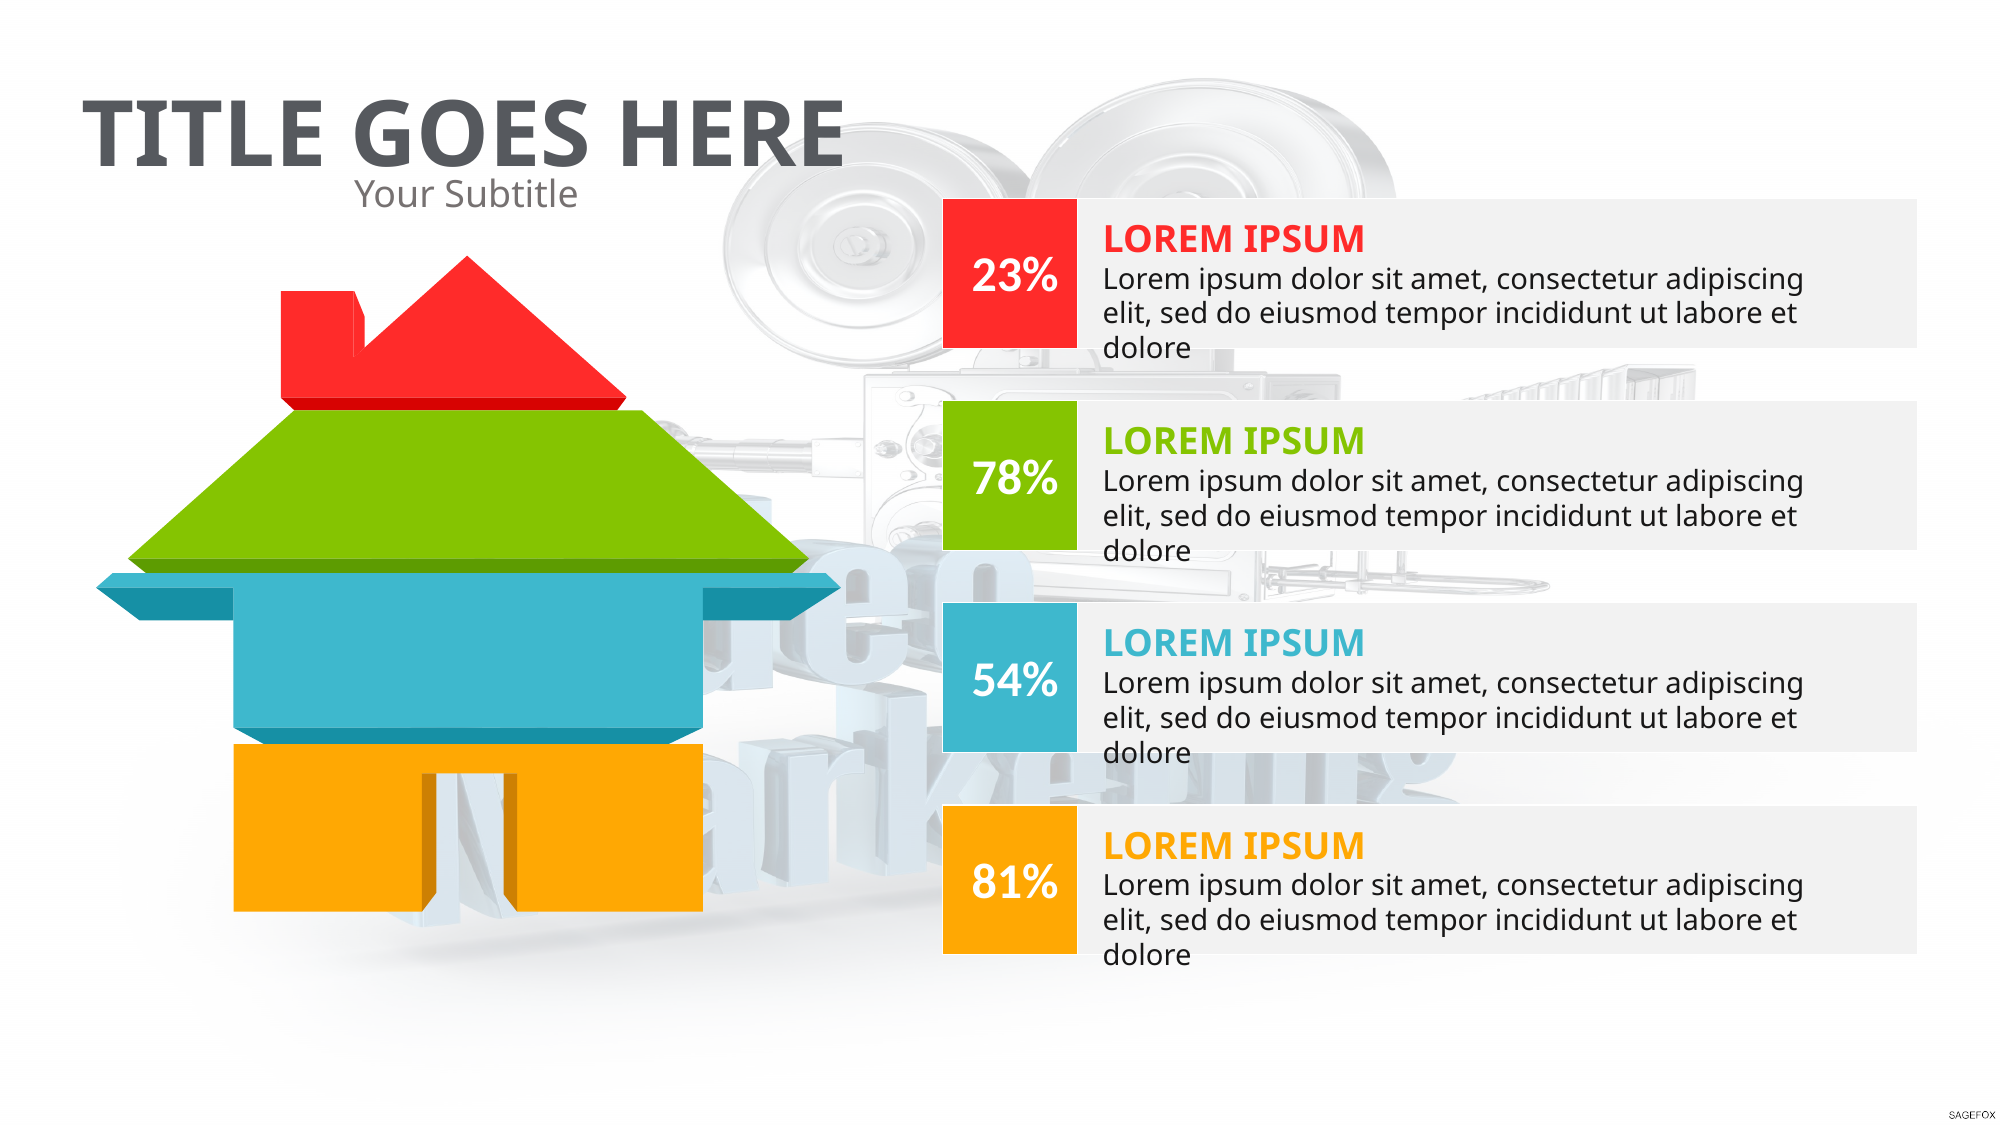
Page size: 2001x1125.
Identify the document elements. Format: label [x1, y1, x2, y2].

text_box [96, 573, 841, 745]
text_box [13, 66, 918, 224]
text_box [127, 410, 810, 573]
text_box [942, 804, 1918, 955]
text_box [942, 602, 1918, 753]
text_box [280, 255, 627, 410]
picture [1925, 0, 2001, 1125]
text_box [233, 744, 703, 912]
text_box [942, 198, 1918, 349]
text_box [942, 400, 1918, 551]
